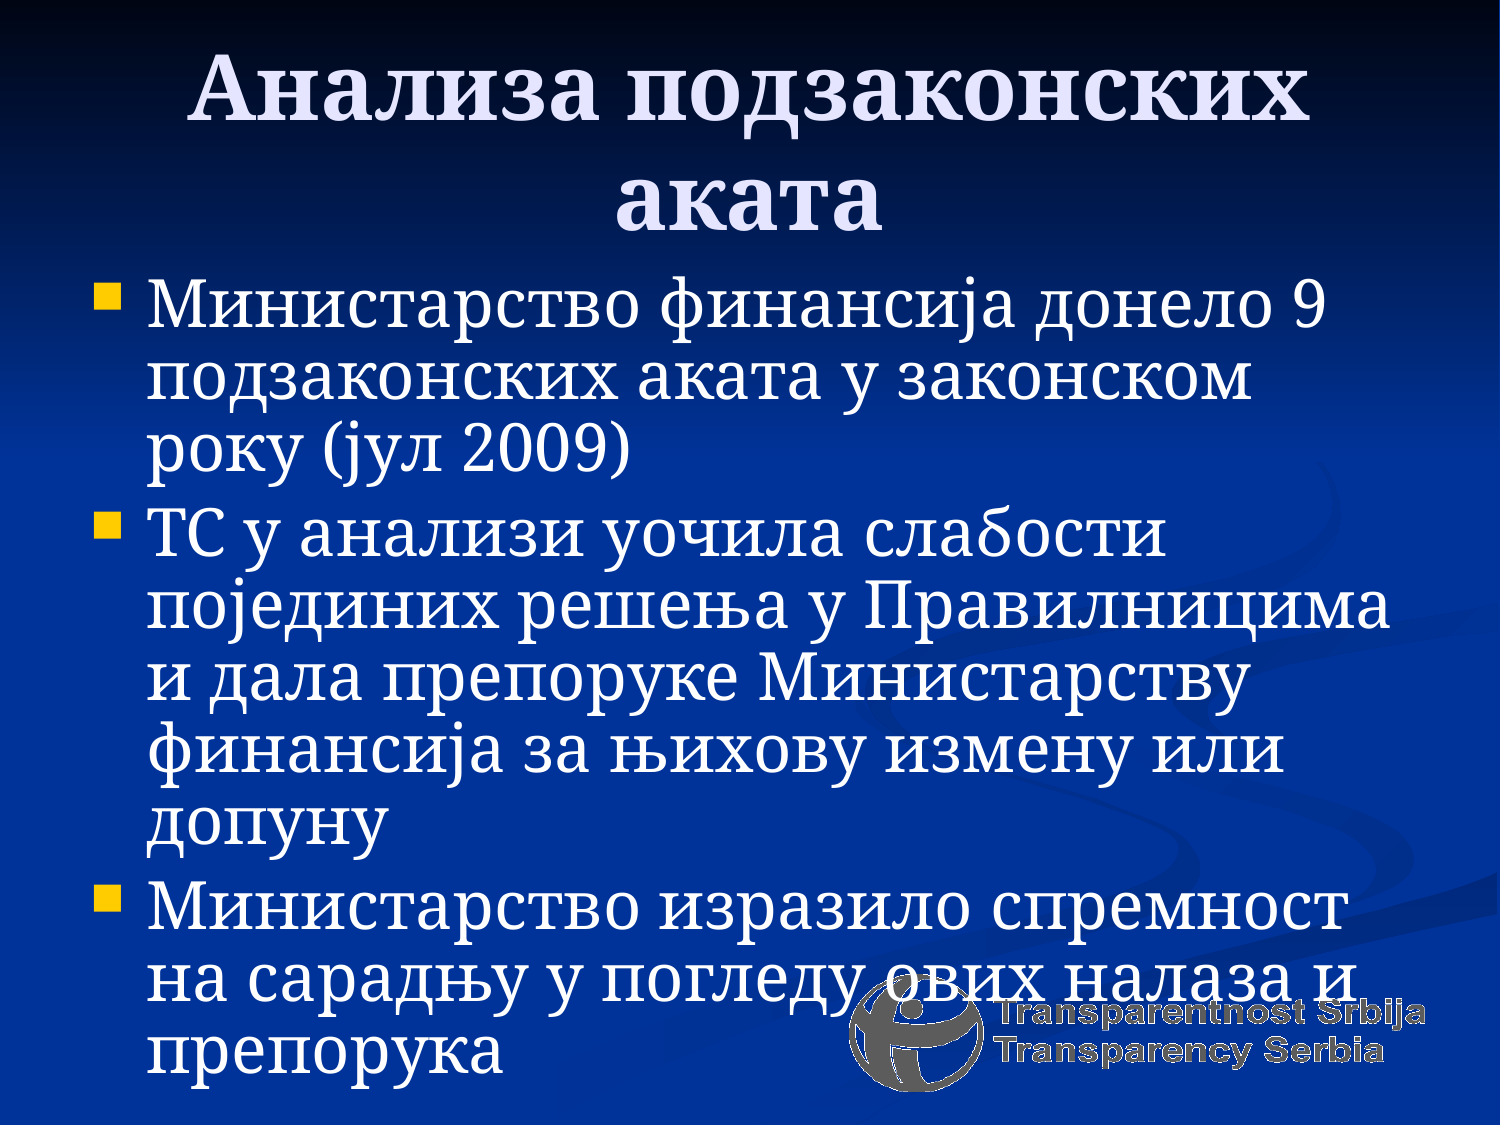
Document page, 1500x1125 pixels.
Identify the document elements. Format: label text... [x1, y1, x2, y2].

title Анализа подзаконских аката [74, 44, 1426, 233]
list Министарство финансија донело 9 подзаконских аката у законском року (јул 2009) ТС у анализи уочила слабости појединих решења у Правилницима и дала препоруке Министарству финансија за њихову измену или допуну Министарство изразило спремност на сарадњу у погледу ових налаза и препорука [74, 262, 1426, 1006]
